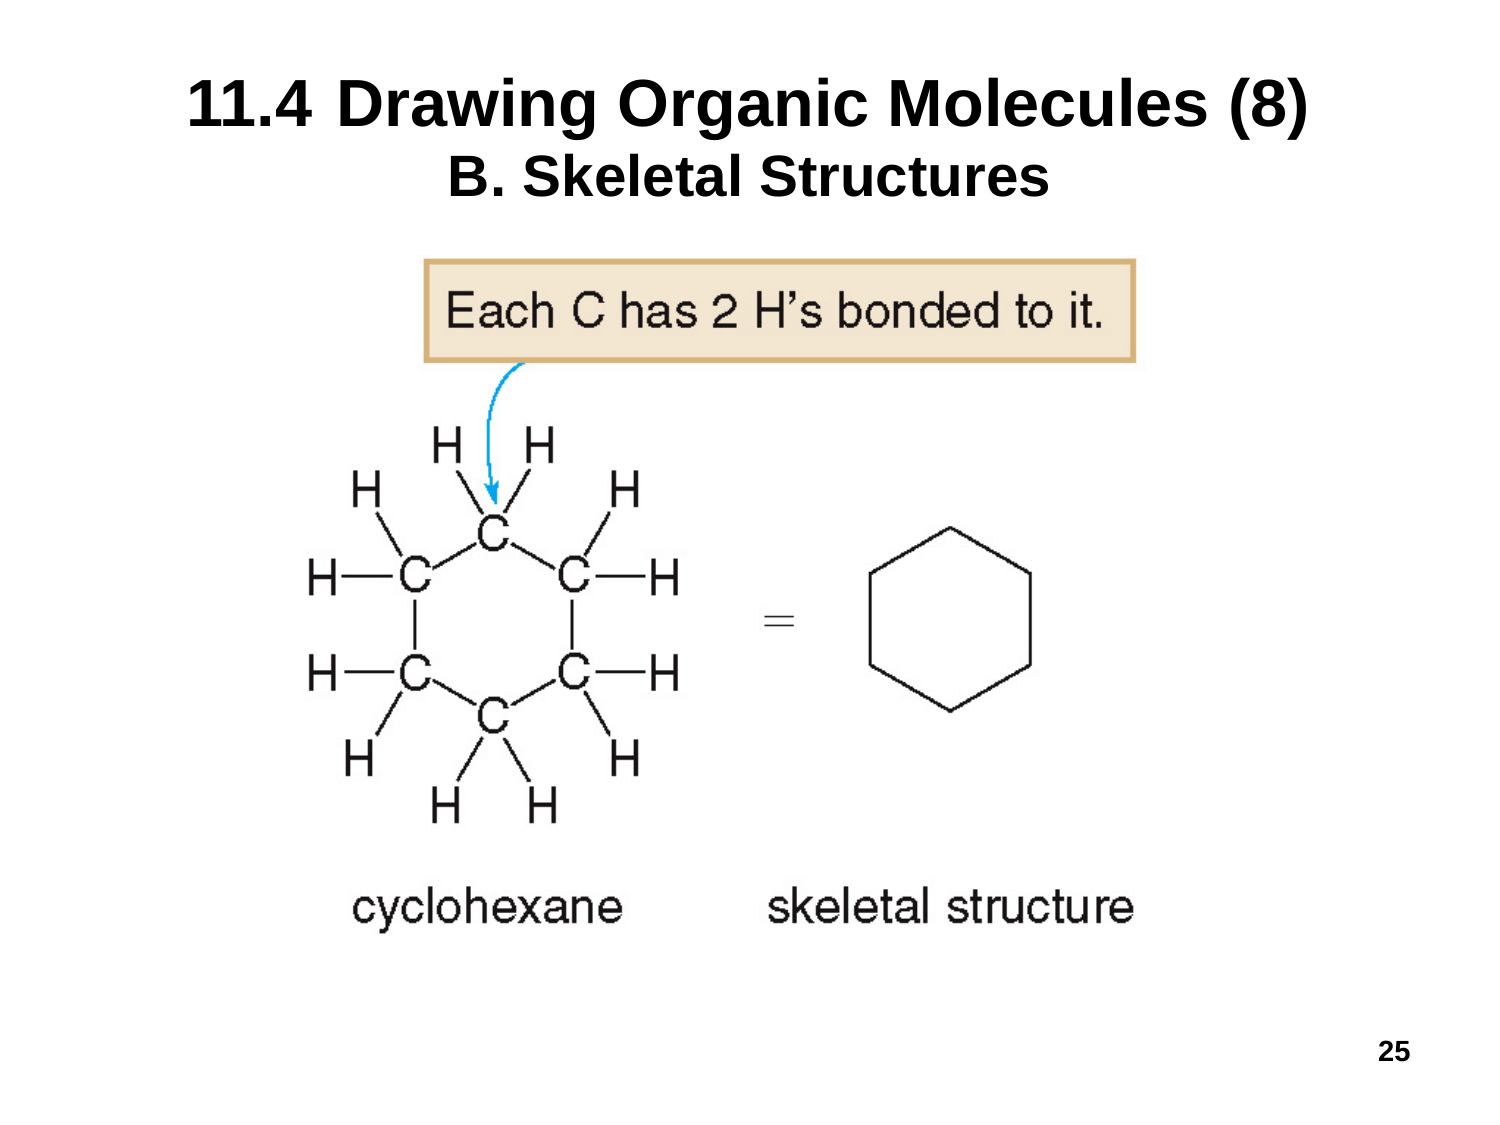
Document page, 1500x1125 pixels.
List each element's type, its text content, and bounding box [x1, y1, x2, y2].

list Skeletal Structures [432, 130, 1081, 221]
title 11.4 Drawing Organic Molecules (8) [146, 41, 1352, 158]
picture [277, 231, 1176, 963]
